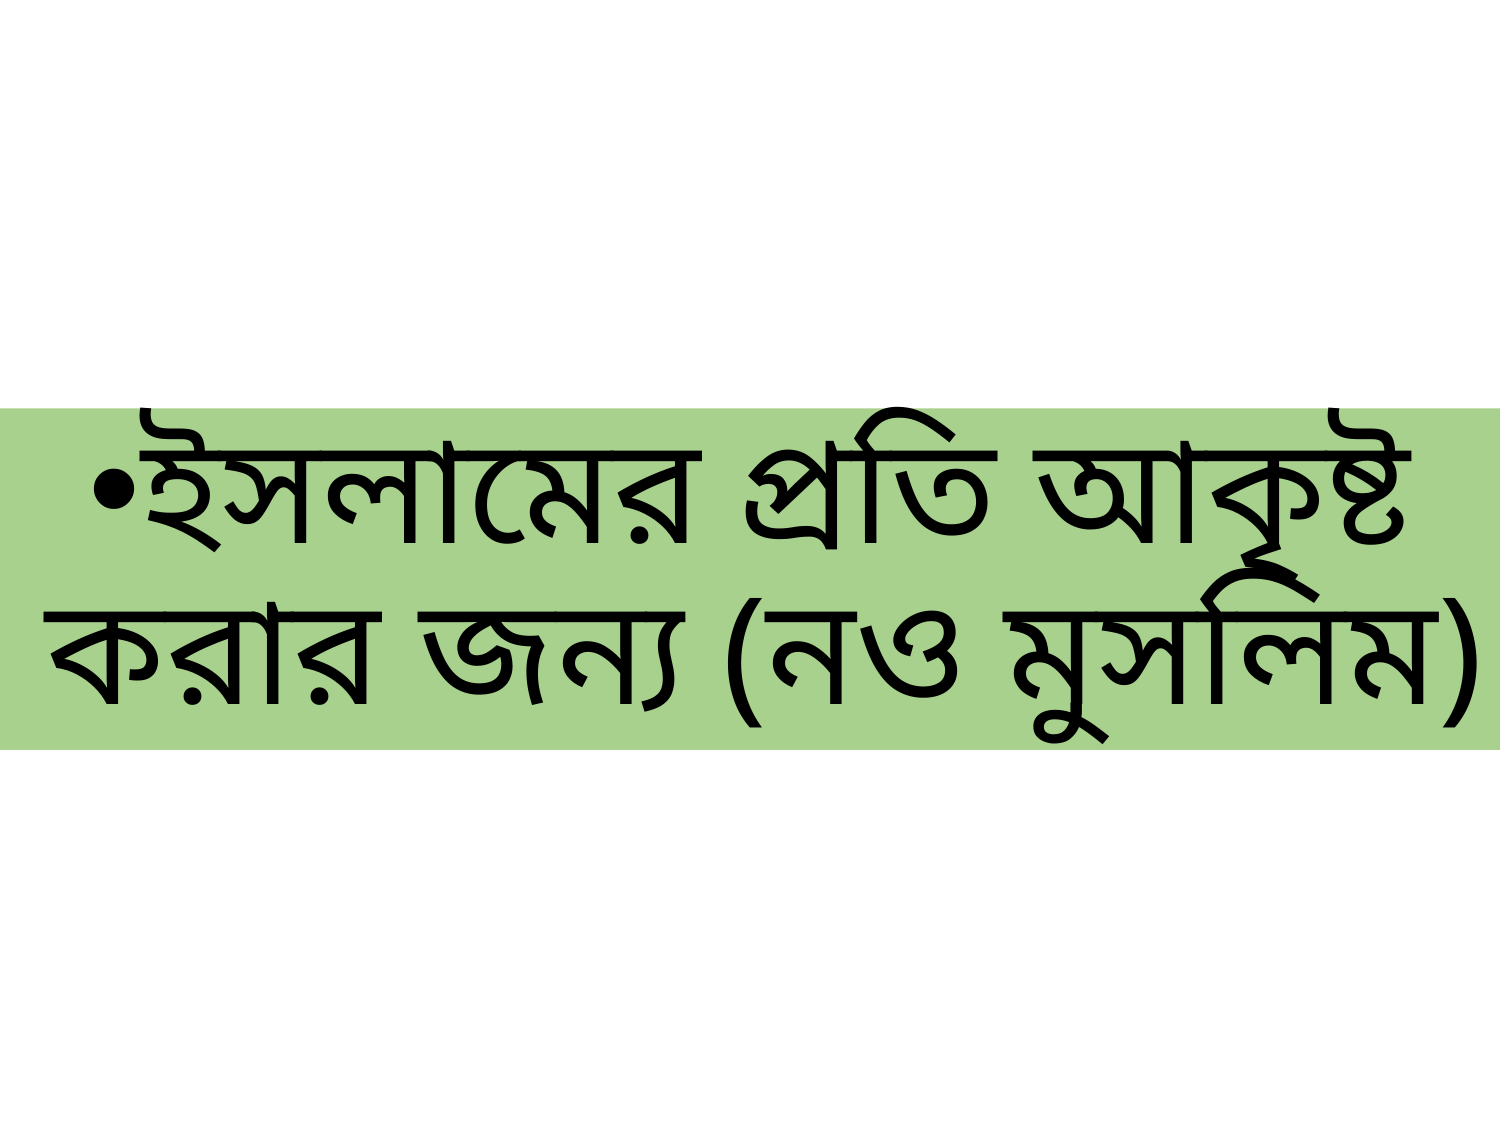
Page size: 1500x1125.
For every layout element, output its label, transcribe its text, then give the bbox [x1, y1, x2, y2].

list ইসলামের প্রতি আকৃষ্ট করার জন্য (নও মুসলিম) [0, 408, 1500, 750]
